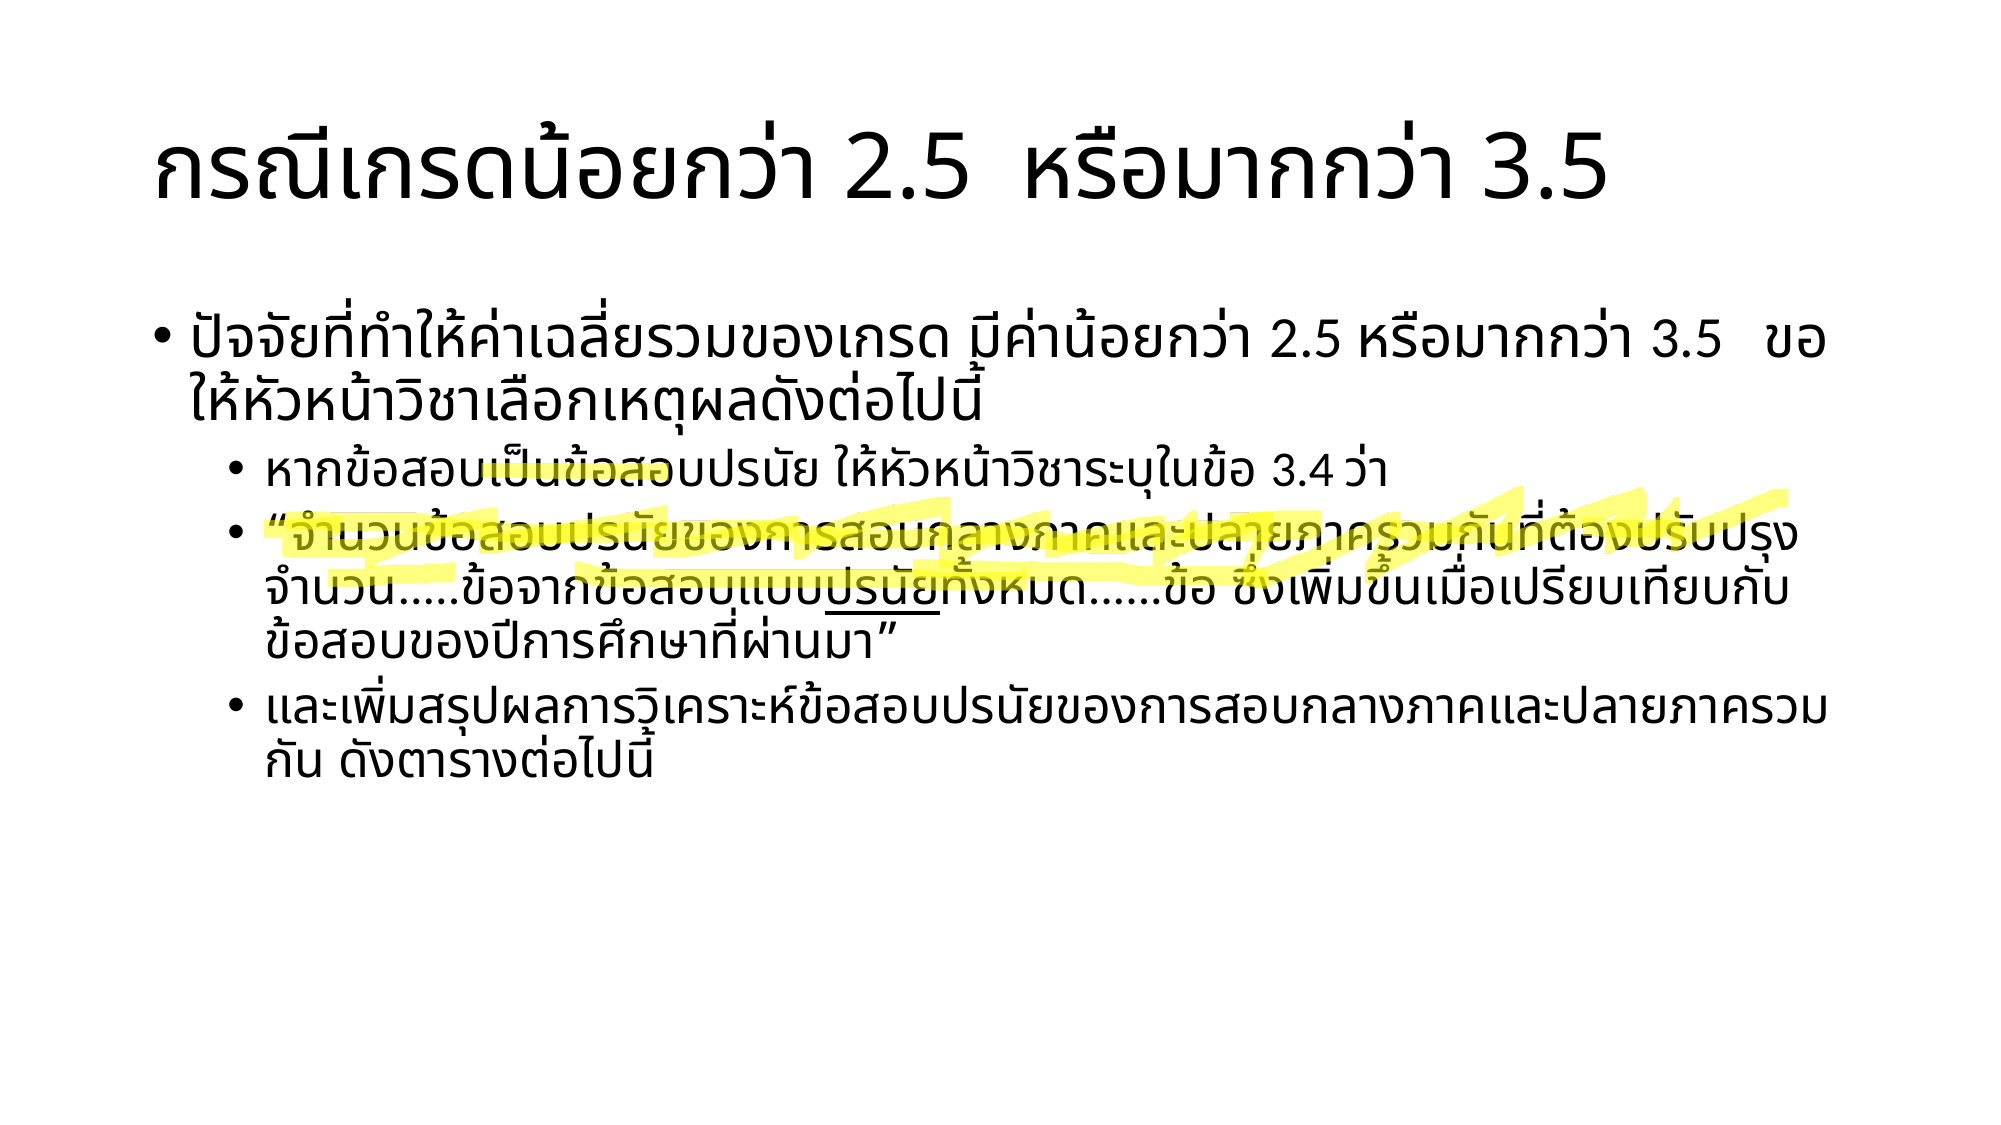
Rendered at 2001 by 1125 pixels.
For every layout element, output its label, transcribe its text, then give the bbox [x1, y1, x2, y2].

picture [264, 463, 1800, 611]
list ปัจจัยที่ทำให้ค่าเฉลี่ยรวมของเกรด มีค่าน้อยกว่า 2.5 หรือมากกว่า 3.5 ขอให้หัวหน้าวิชาเลือกเหตุผลดังต่อไปนี้ หากข้อสอบเป็นข้อสอบปรนัย ให้หัวหน้าวิชาระบุในข้อ 3.4 ว่า “จำนวนข้อสอบปรนัยของการสอบกลางภาคและปลายภาครวมกันที่ต้องปรับปรุงจำนวน.....ข้อจากข้อสอบแบบปรนัยทั้งหมด......ข้อ ซึ่งเพิ่มขึ้นเมื่อเปรียบเทียบกับข้อสอบของปีการศึกษาที่ผ่านมา” และเพิ่มสรุปผลการวิเคราะห์ข้อสอบปรนัยของการสอบกลางภาคและปลายภาครวมกัน ดังตารางต่อไปนี้ [137, 299, 1863, 1014]
title กรณีเกรดน้อยกว่า 2.5 หรือมากกว่า 3.5 [137, 59, 1863, 278]
